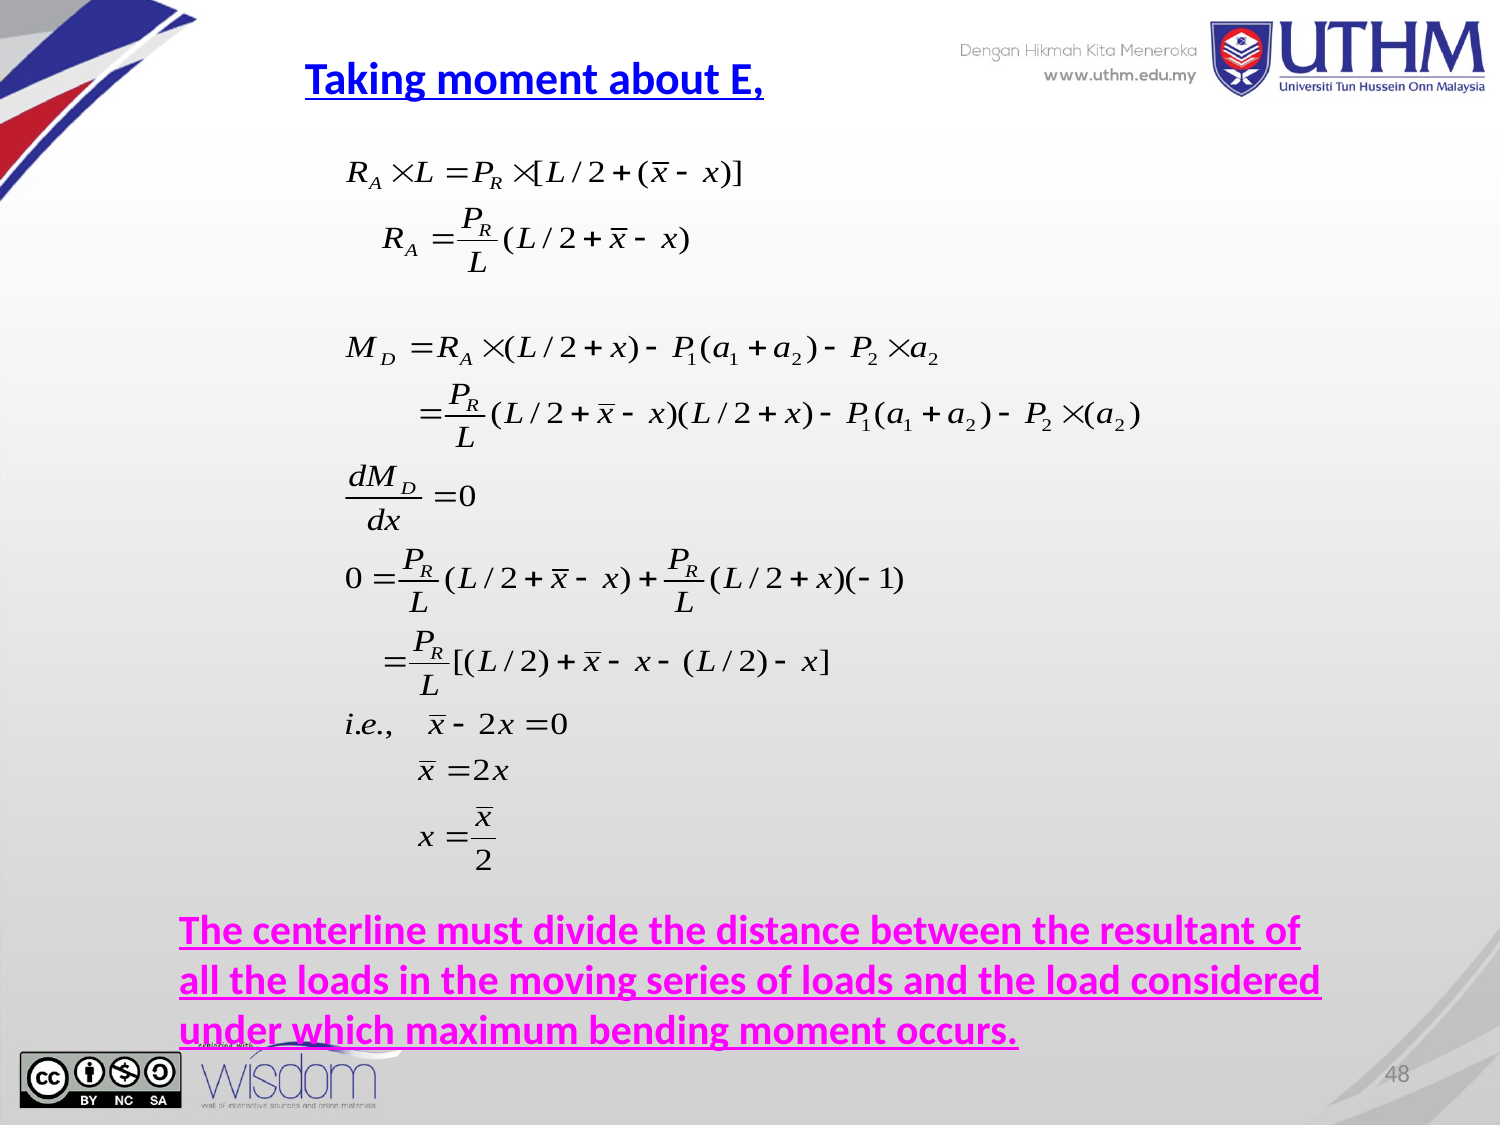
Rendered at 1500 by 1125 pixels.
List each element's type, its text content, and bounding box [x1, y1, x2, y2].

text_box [339, 152, 1148, 923]
text_box Taking moment about E, [290, 41, 780, 112]
slide_number 48 [1074, 1042, 1425, 1103]
picture [0, 0, 1500, 1125]
text_box The centerline must divide the distance between the resultant of all the loads in the moving series of loads and the load considered under which maximum bending moment occurs. [164, 895, 1338, 1061]
